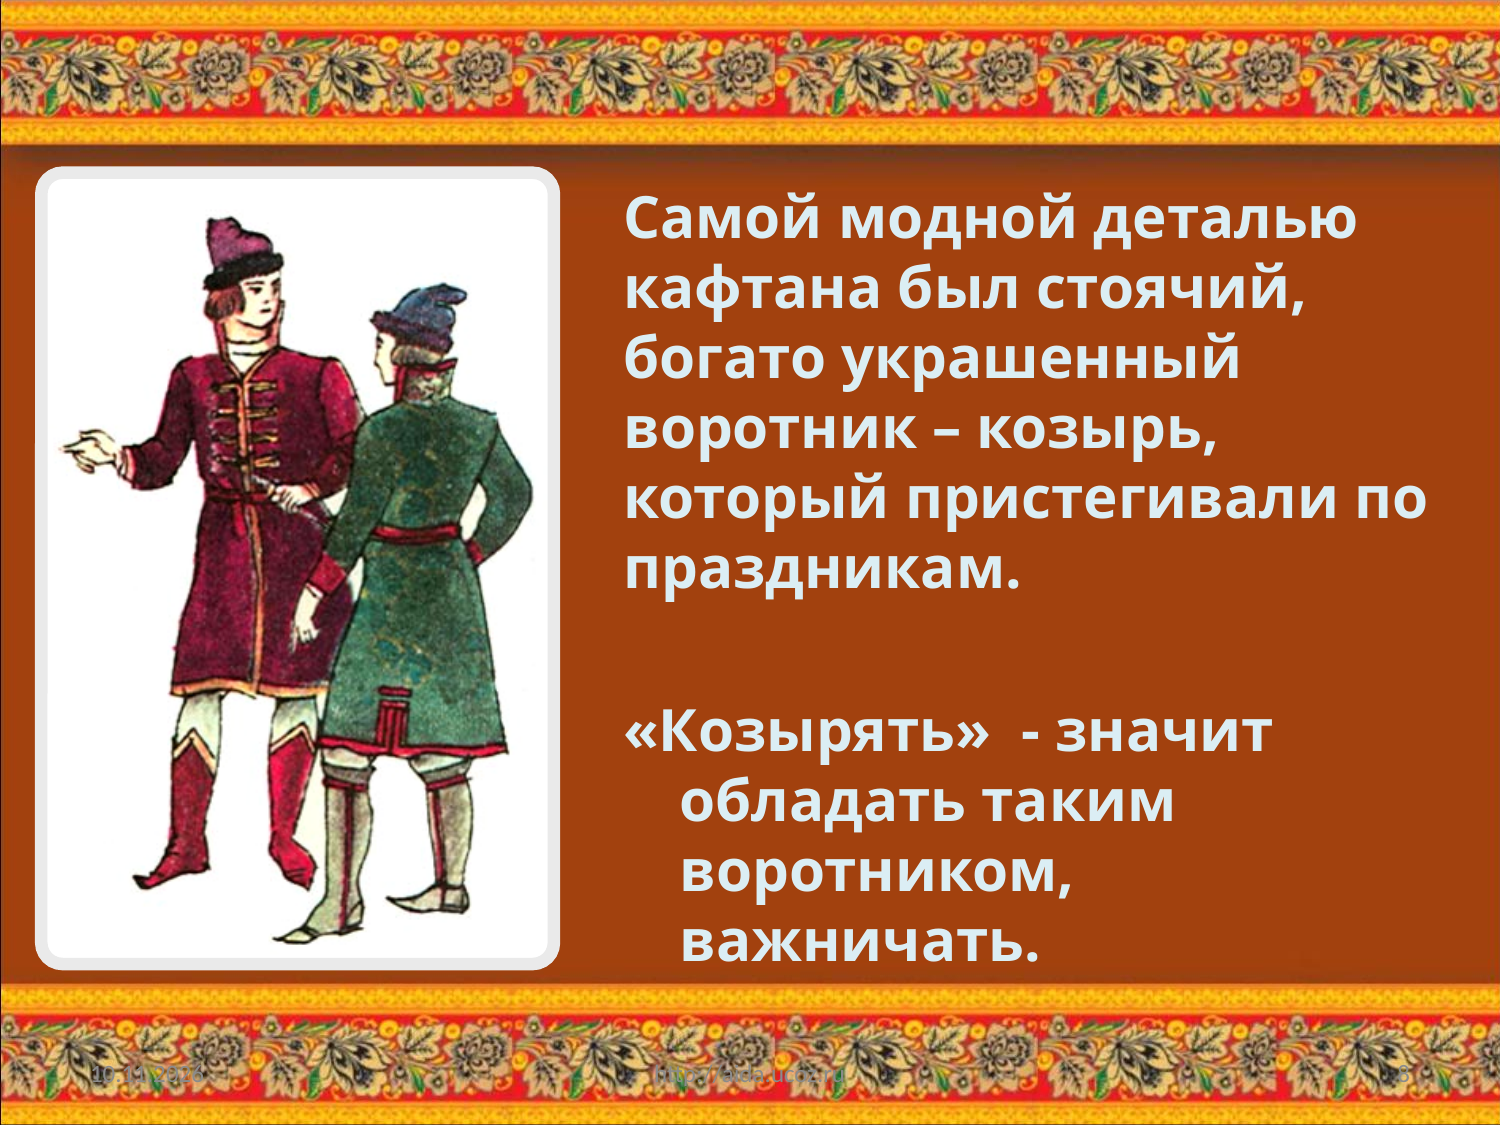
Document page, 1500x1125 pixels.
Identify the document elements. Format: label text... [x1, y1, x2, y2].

picture [0, 0, 1500, 1125]
list Самой модной деталью кафтана был стоячий, богато украшенный воротник – козырь, который пристегивали по праздникам. «Козырять» - значит обладать таким воротником, важничать. [608, 172, 1459, 975]
footer http://aida.ucoz.ru [512, 1042, 988, 1103]
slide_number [75, 1042, 425, 1103]
slide_number 8 [1074, 1042, 1425, 1103]
